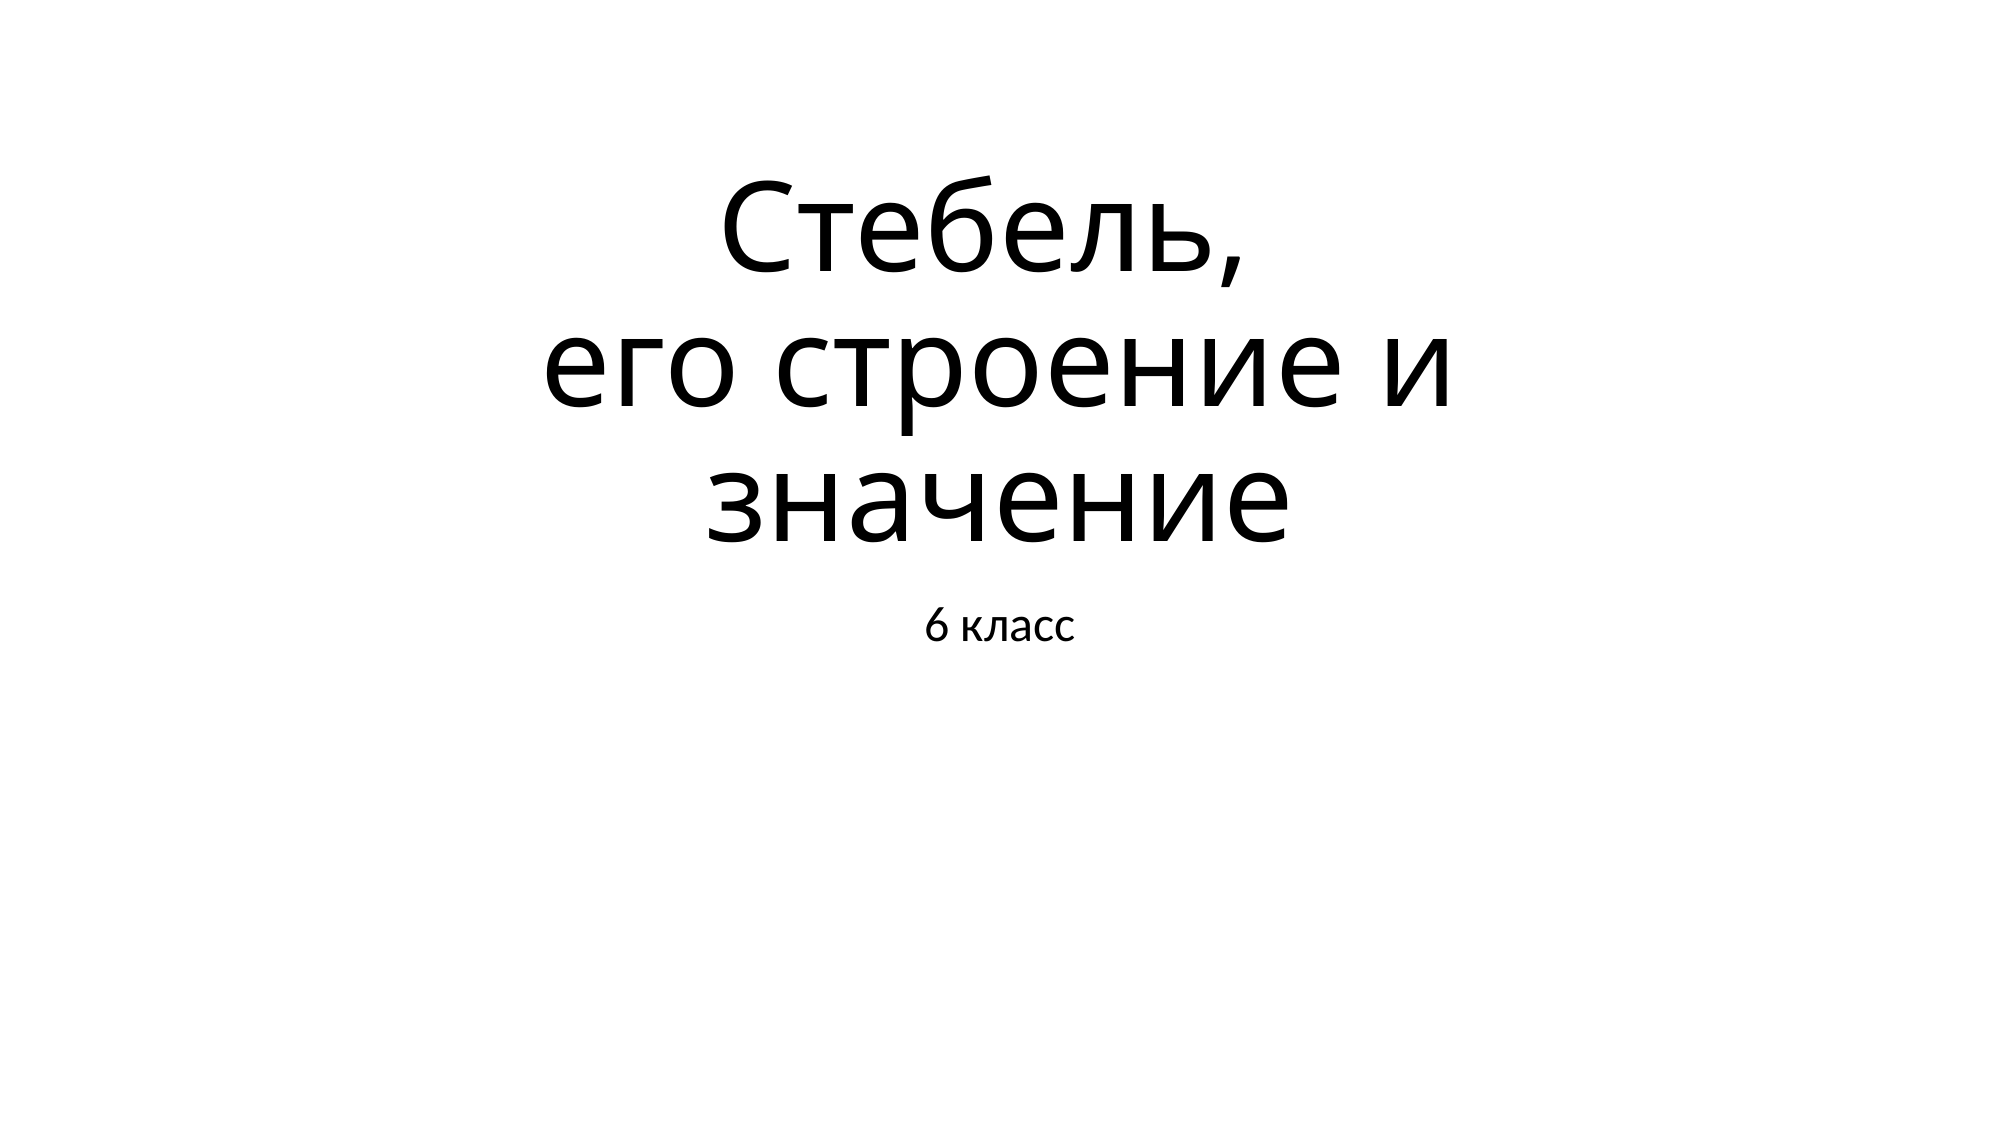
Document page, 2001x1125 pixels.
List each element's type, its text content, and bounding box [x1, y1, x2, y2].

title Стебель, его строение и значение [249, 184, 1750, 576]
subtitle 6 класс [249, 590, 1750, 863]
